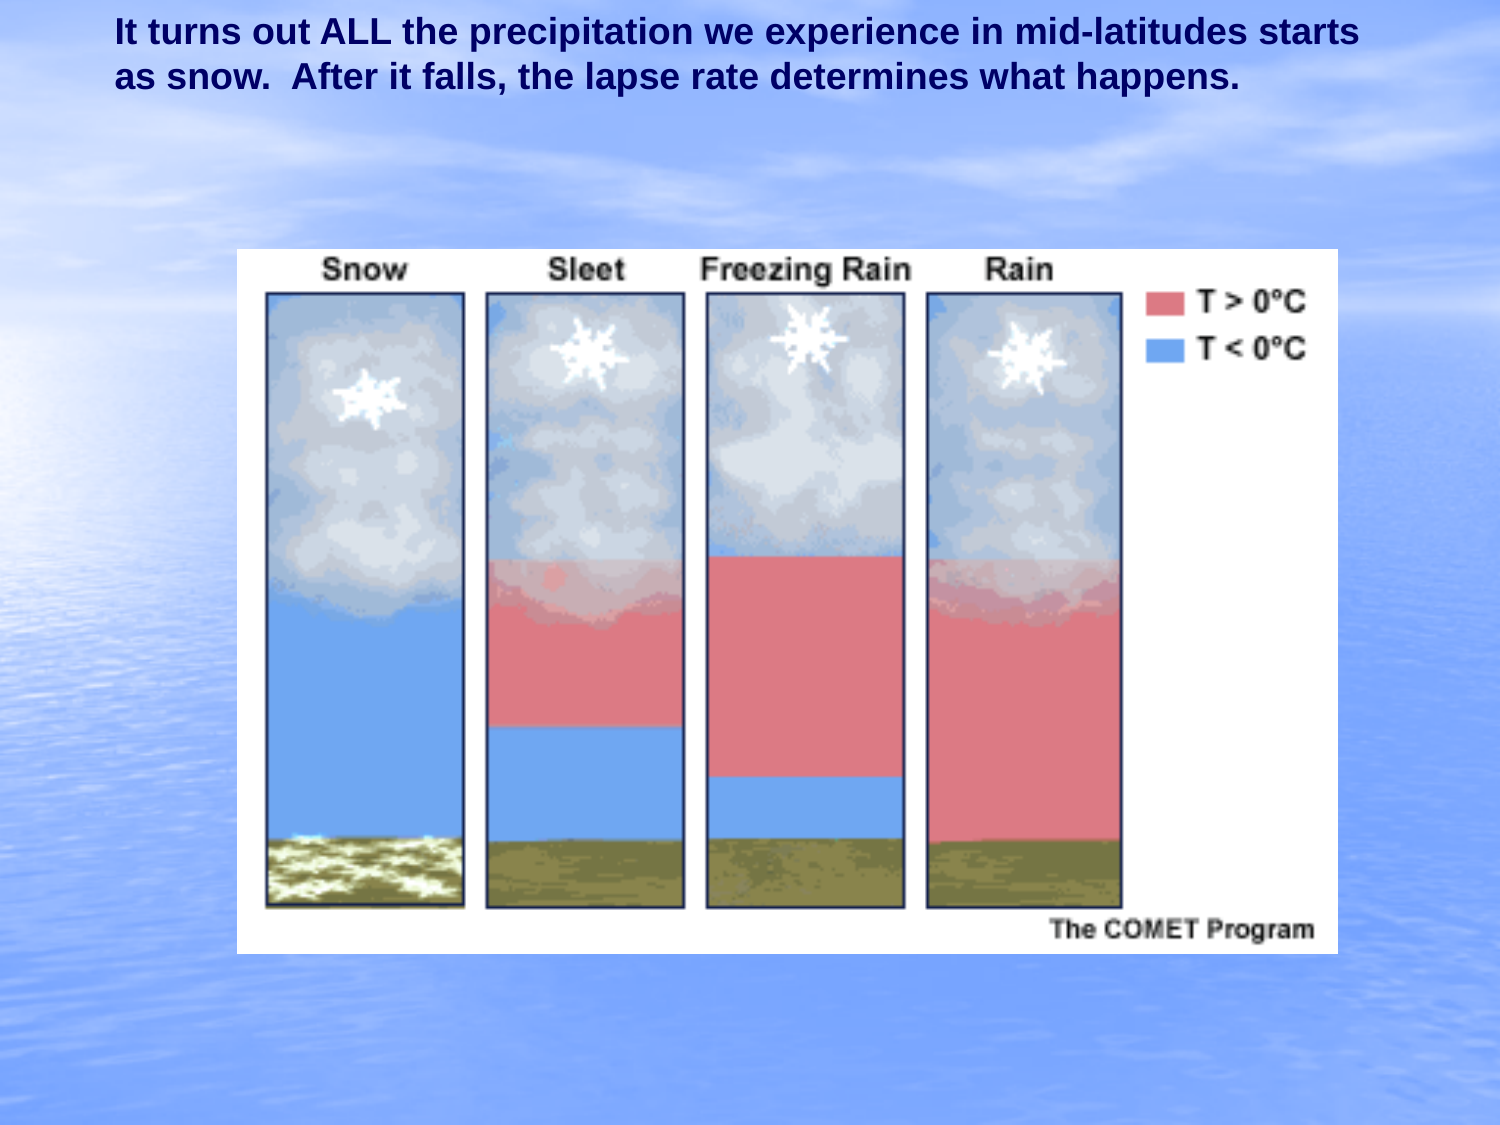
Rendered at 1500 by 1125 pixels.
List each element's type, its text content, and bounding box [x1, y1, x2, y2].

text_box It turns out ALL the precipitation we experience in mid-latitudes starts as snow. After it falls, the lapse rate determines what happens. [99, 0, 1388, 105]
picture [237, 249, 1338, 955]
